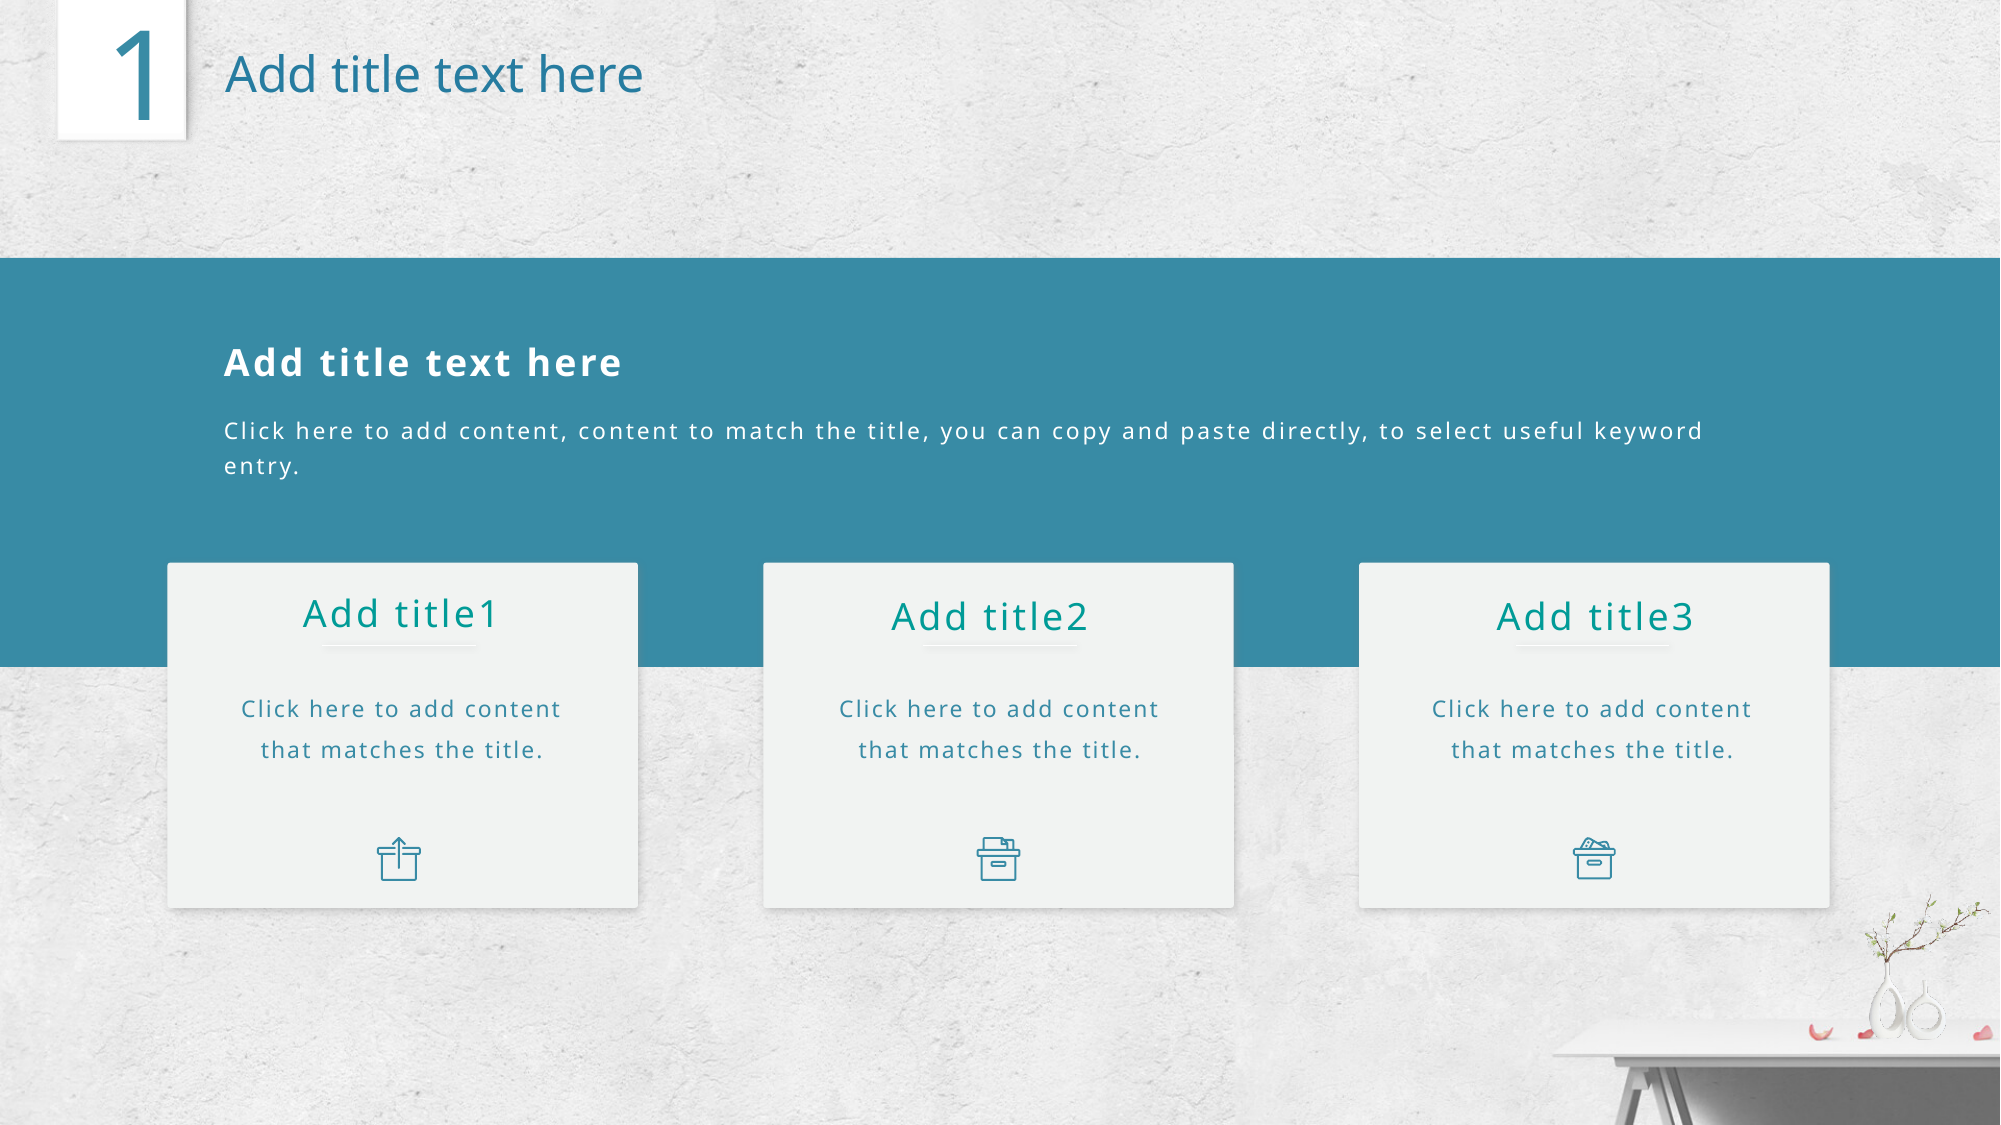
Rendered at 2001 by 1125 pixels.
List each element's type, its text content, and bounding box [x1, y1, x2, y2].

picture [0, 668, 2000, 1125]
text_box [167, 562, 638, 908]
text_box Add title text here [210, 35, 924, 110]
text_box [1359, 562, 1830, 908]
text_box 1 [90, 0, 193, 153]
text_box [0, 257, 2000, 668]
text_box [209, 331, 1793, 485]
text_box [763, 562, 1234, 908]
picture [0, 0, 2000, 257]
